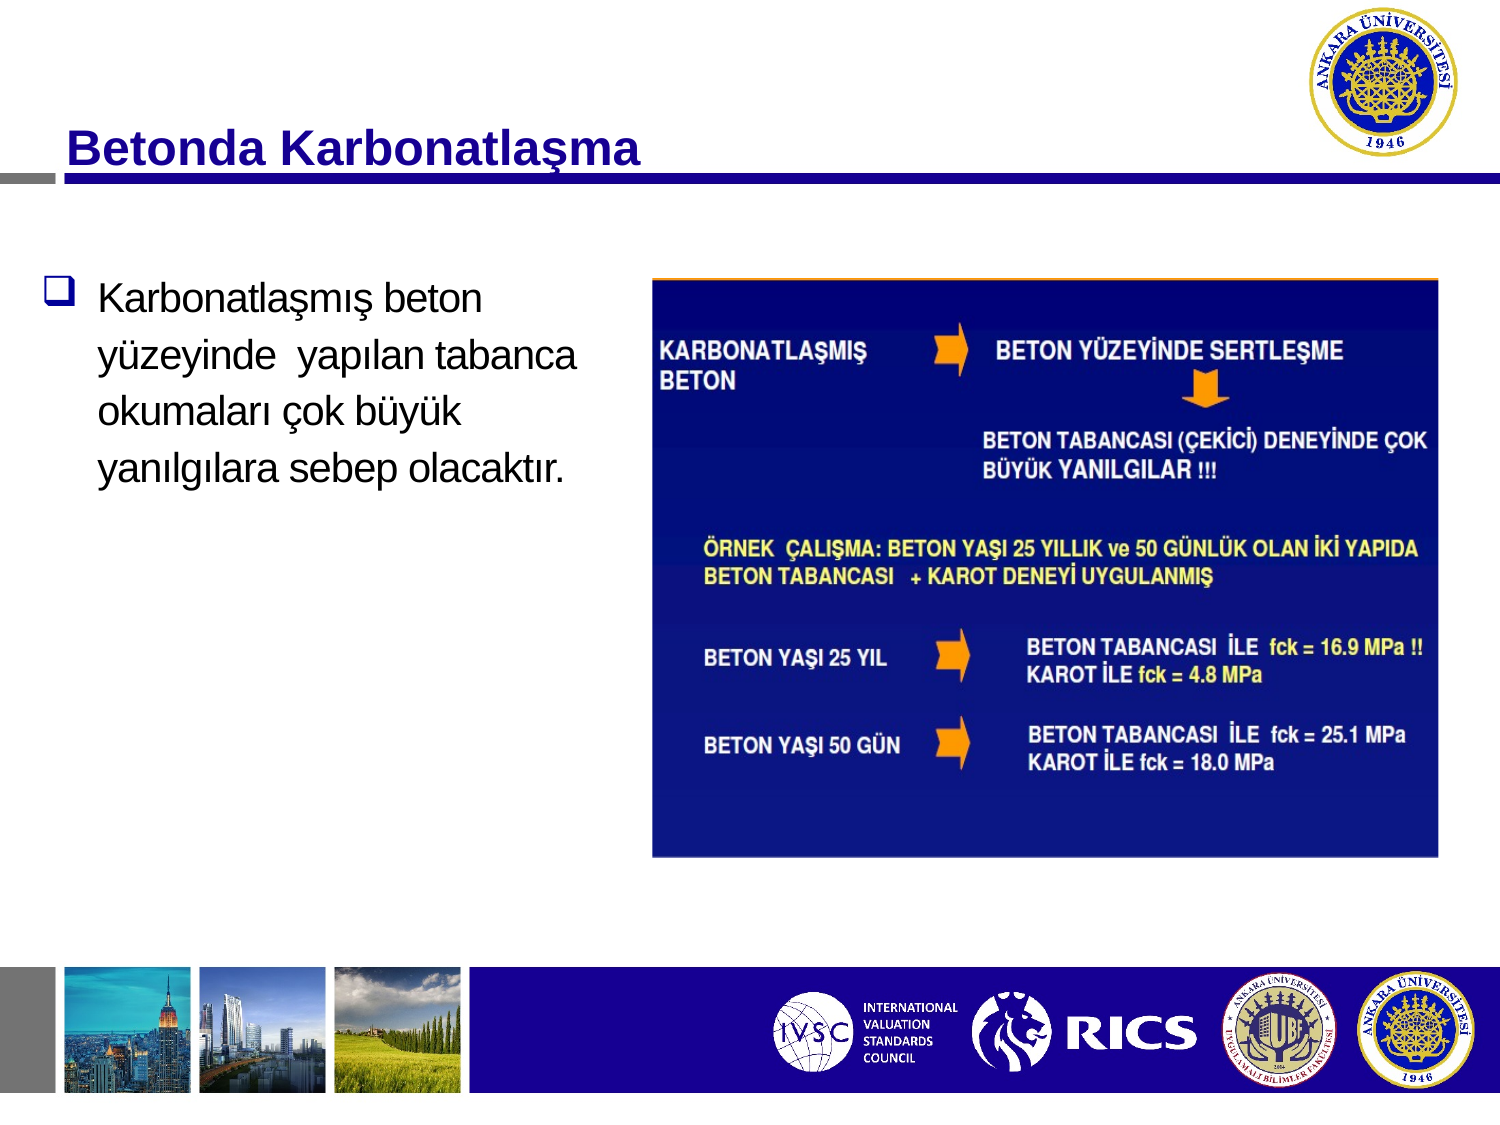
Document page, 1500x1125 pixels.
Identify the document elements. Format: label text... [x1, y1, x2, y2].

picture [0, 0, 1500, 106]
picture [0, 167, 1500, 1125]
text_box [0, 106, 1500, 167]
text_box Betonda Karbonatlaşma [51, 115, 1449, 185]
text_box [652, 278, 1439, 858]
text_box Karbonatlaşmış beton yüzeyinde yapılan tabanca okumaları çok büyük yanılgılara sebep olacaktır. [26, 257, 653, 498]
